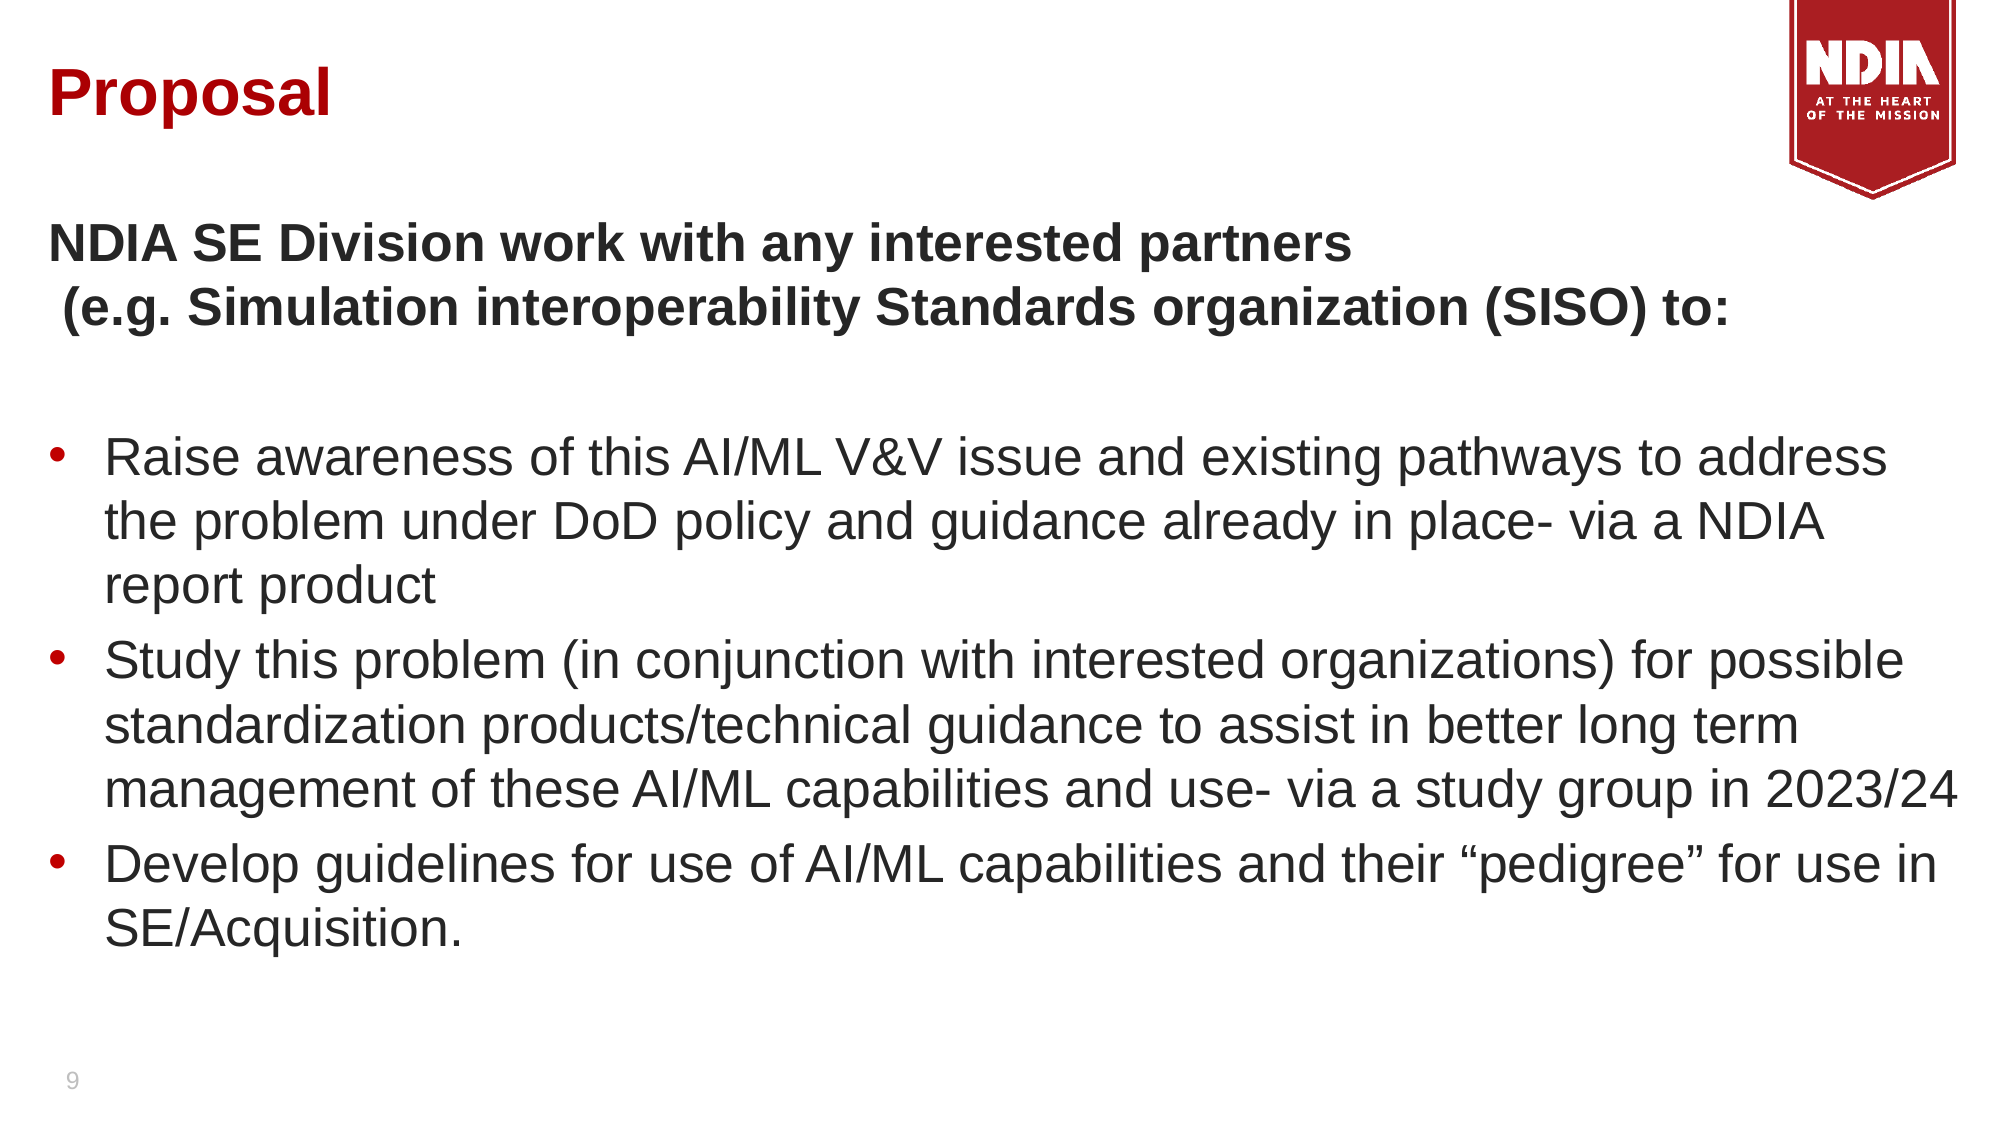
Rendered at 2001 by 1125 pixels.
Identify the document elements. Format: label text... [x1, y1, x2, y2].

list NDIA SE Division work with any interested partners (e.g. Simulation interoperability Standards organization (SISO) to: Raise awareness of this AI/ML V&V issue and existing pathways to address the problem under DoD policy and guidance already in place- via a NDIA report product Study this problem (in conjunction with interested organizations) for possible standardization products/technical guidance to assist in better long term management of these AI/ML capabilities and use- via a study group in 2023/24 Develop guidelines for use of AI/ML capabilities and their “pedigree” for use in SE/Acquisition. [33, 200, 1975, 993]
picture [1789, 0, 1956, 200]
slide_number 9 [33, 1050, 113, 1110]
title Proposal [33, 28, 1684, 150]
